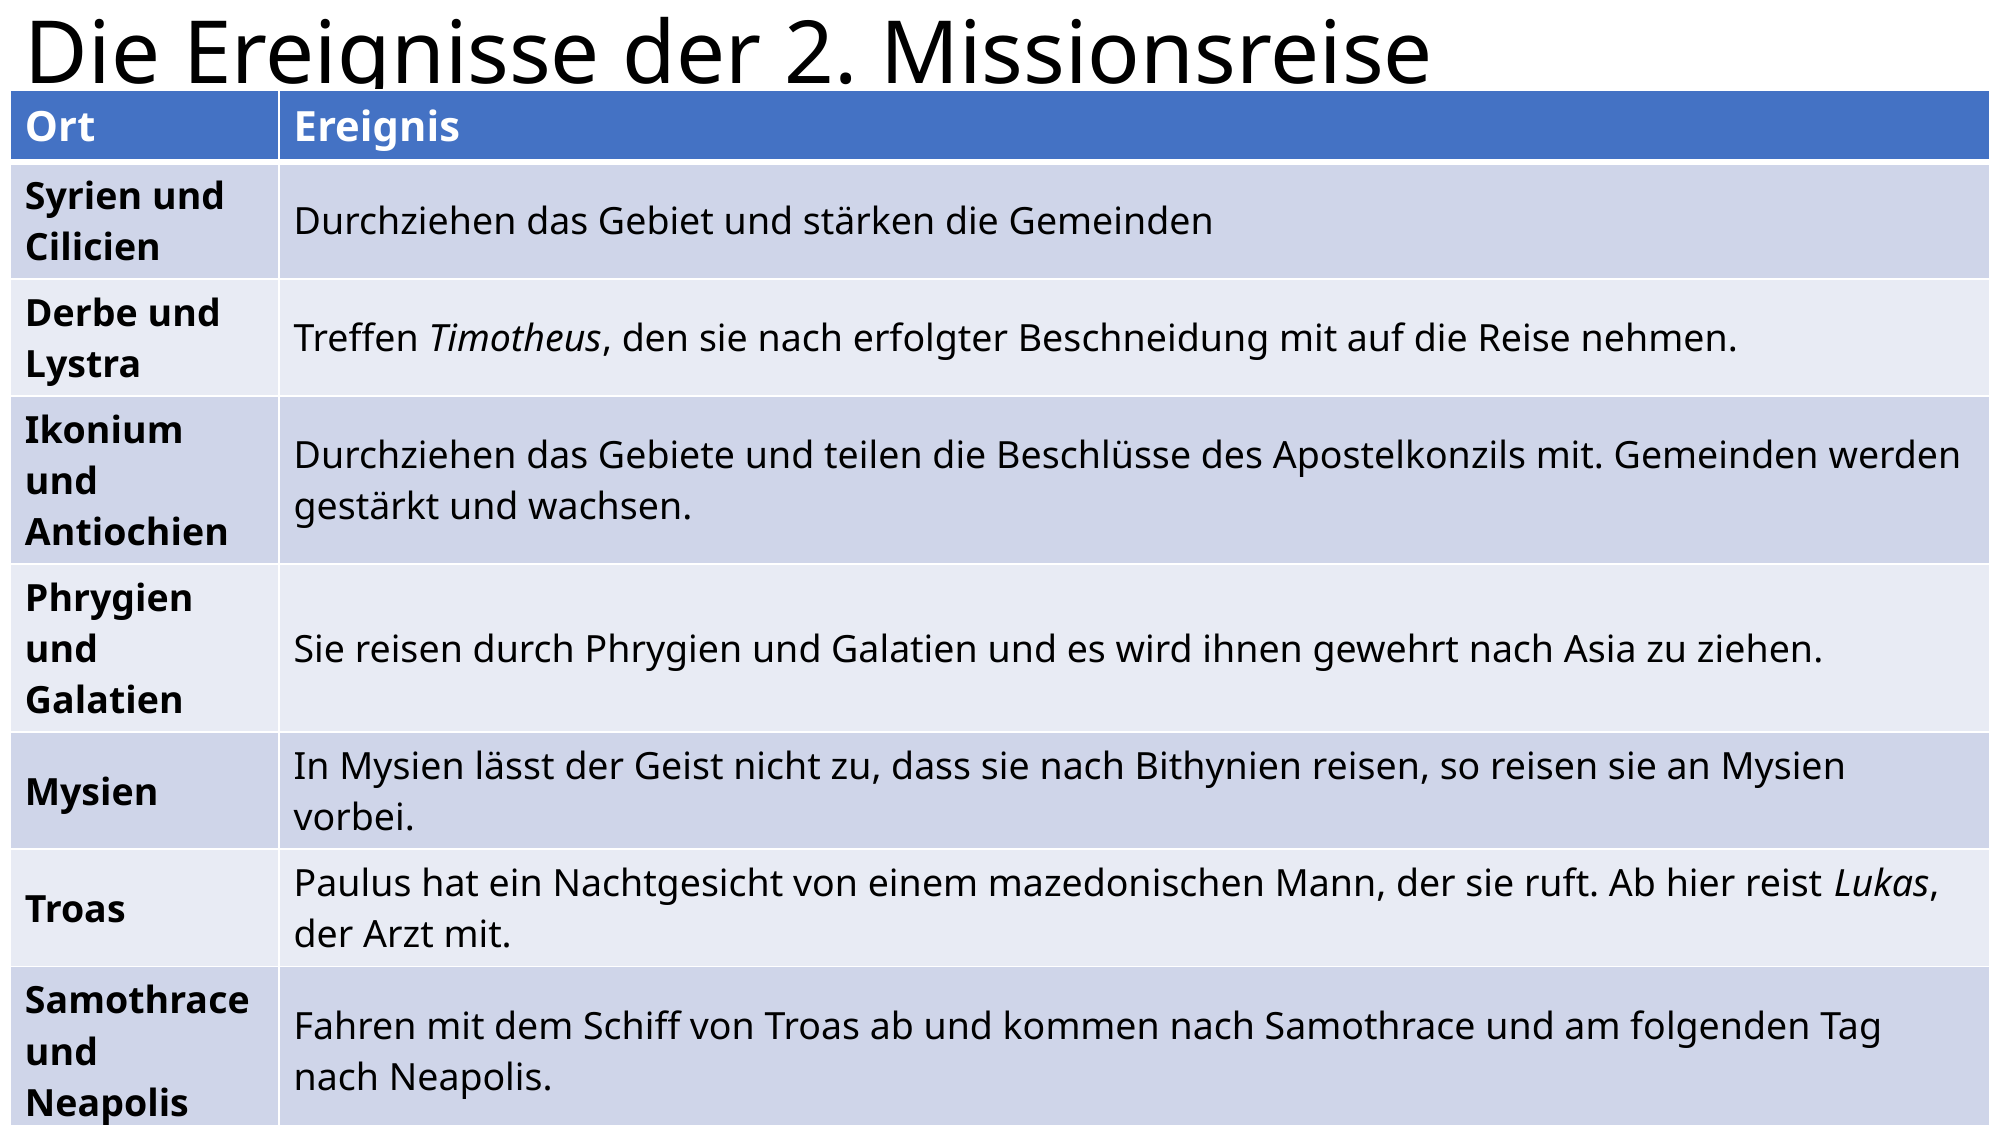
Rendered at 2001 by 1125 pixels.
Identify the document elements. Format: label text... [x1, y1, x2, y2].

table_cell Syrien und Cilicien [11, 165, 278, 278]
table_cell Fahren mit dem Schiff von Troas ab und kommen nach Samothrace und am folgenden Tag nach Neapolis. [280, 967, 1989, 1125]
table_cell Mysien [11, 733, 278, 848]
table_cell Samothrace und Neapolis [11, 967, 278, 1125]
table_cell Paulus hat ein Nachtgesicht von einem mazedonischen Mann, der sie ruft. Ab hier reist Lukas, der Arzt mit. [280, 850, 1989, 966]
table_cell Derbe und Lystra [11, 280, 278, 395]
table_header Ort [11, 91, 278, 159]
table_cell Treffen Timotheus, den sie nach erfolgter Beschneidung mit auf die Reise nehmen. [280, 280, 1989, 395]
table_header Ereignis [280, 91, 1989, 159]
title Die Ereignisse der 2. Missionsreise [9, 0, 1811, 89]
table_cell Durchziehen das Gebiete und teilen die Beschlüsse des Apostelkonzils mit. Gemeinden werden gestärkt und wachsen. [280, 397, 1989, 563]
table_cell Durchziehen das Gebiet und stärken die Gemeinden [280, 165, 1989, 278]
table_cell Ikonium und Antiochien [11, 397, 278, 563]
table_cell Phrygien und Galatien [11, 565, 278, 731]
table_cell Sie reisen durch Phrygien und Galatien und es wird ihnen gewehrt nach Asia zu ziehen. [280, 565, 1989, 731]
table_cell Troas [11, 850, 278, 966]
table_cell In Mysien lässt der Geist nicht zu, dass sie nach Bithynien reisen, so reisen sie an Mysien vorbei. [280, 733, 1989, 848]
